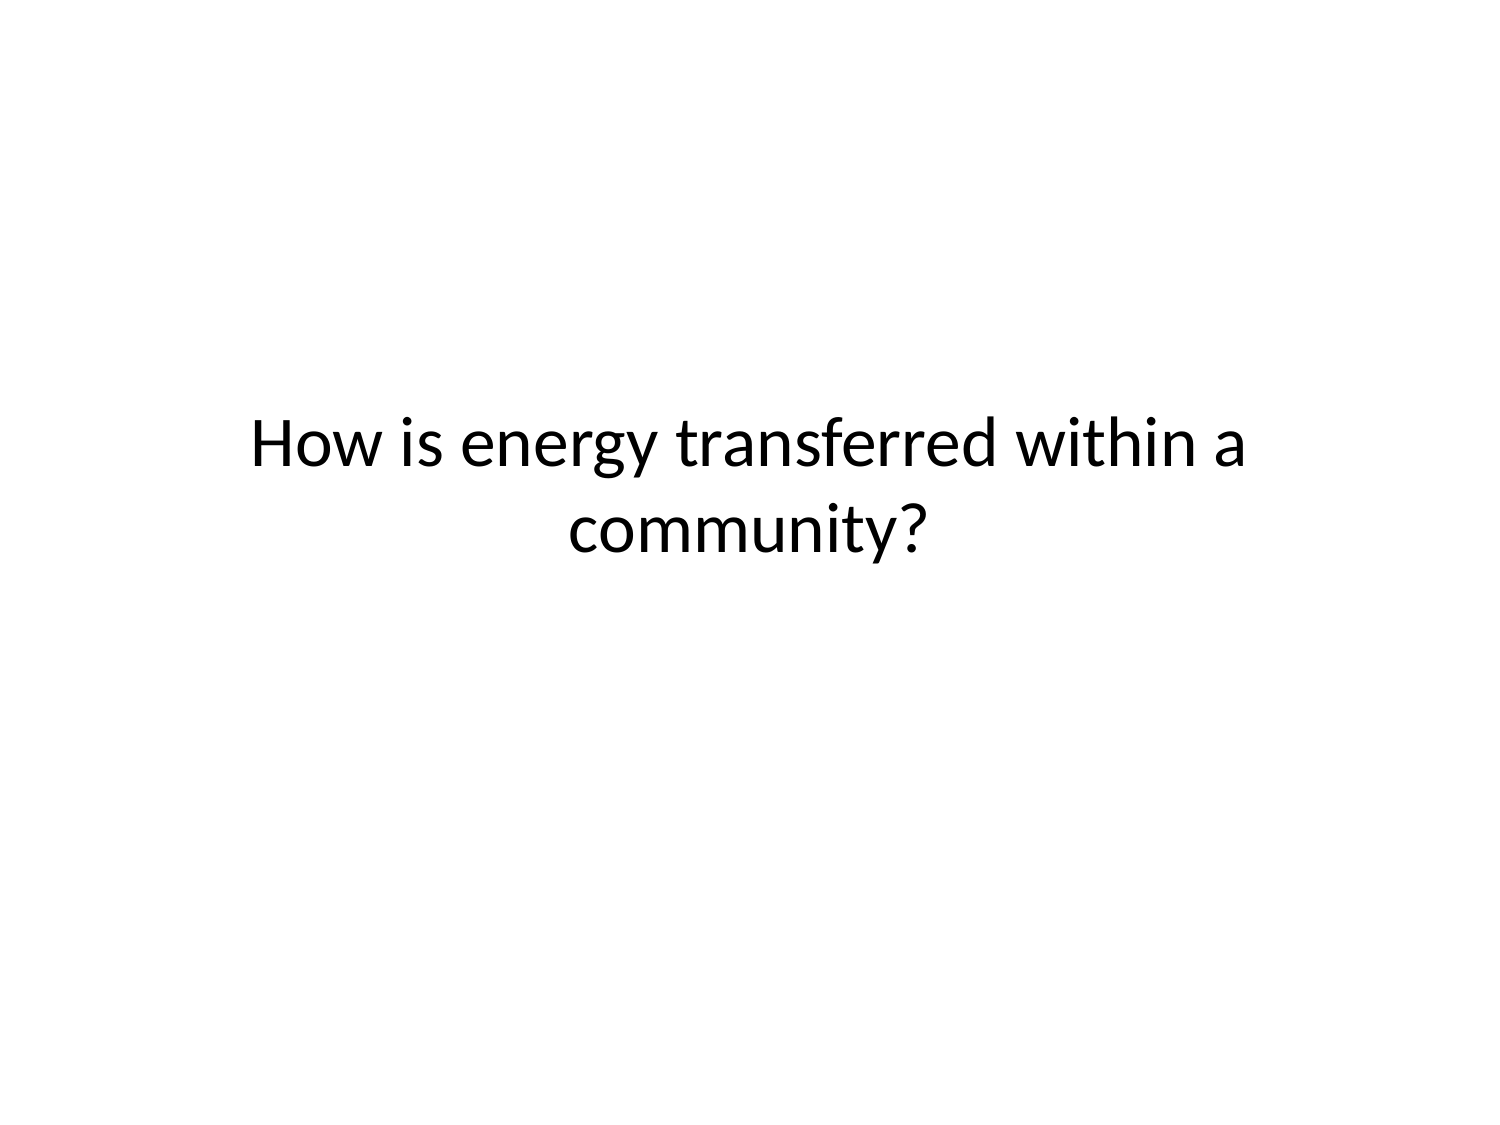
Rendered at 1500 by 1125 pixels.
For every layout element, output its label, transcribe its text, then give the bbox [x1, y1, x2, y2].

title How is energy transferred within a community? [75, 387, 1425, 575]
